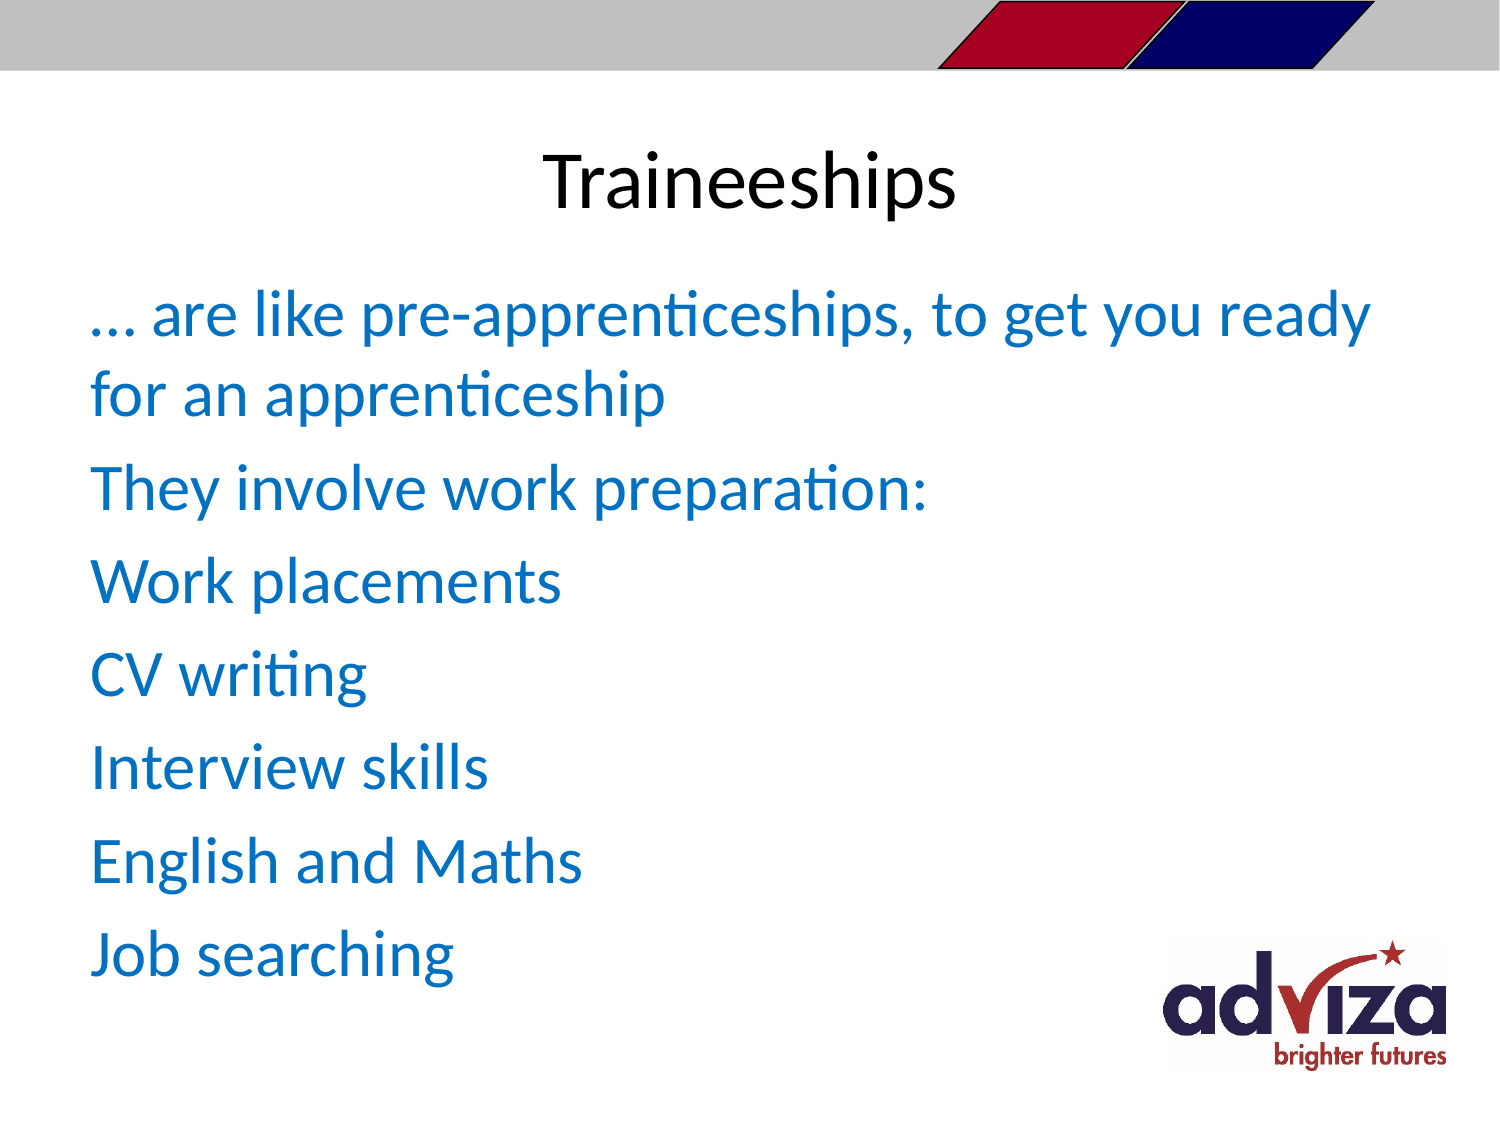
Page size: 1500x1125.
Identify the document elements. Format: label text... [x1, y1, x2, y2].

text_box [1128, 1, 1374, 69]
picture [1163, 940, 1446, 1071]
list … are like pre-apprenticeships, to get you ready for an apprenticeship They involve work preparation: Work placements CV writing Interview skills English and Maths Job searching [75, 262, 1425, 1005]
title Traineeships [75, 71, 1425, 233]
text_box [938, 1, 1185, 69]
text_box [0, 0, 1500, 71]
